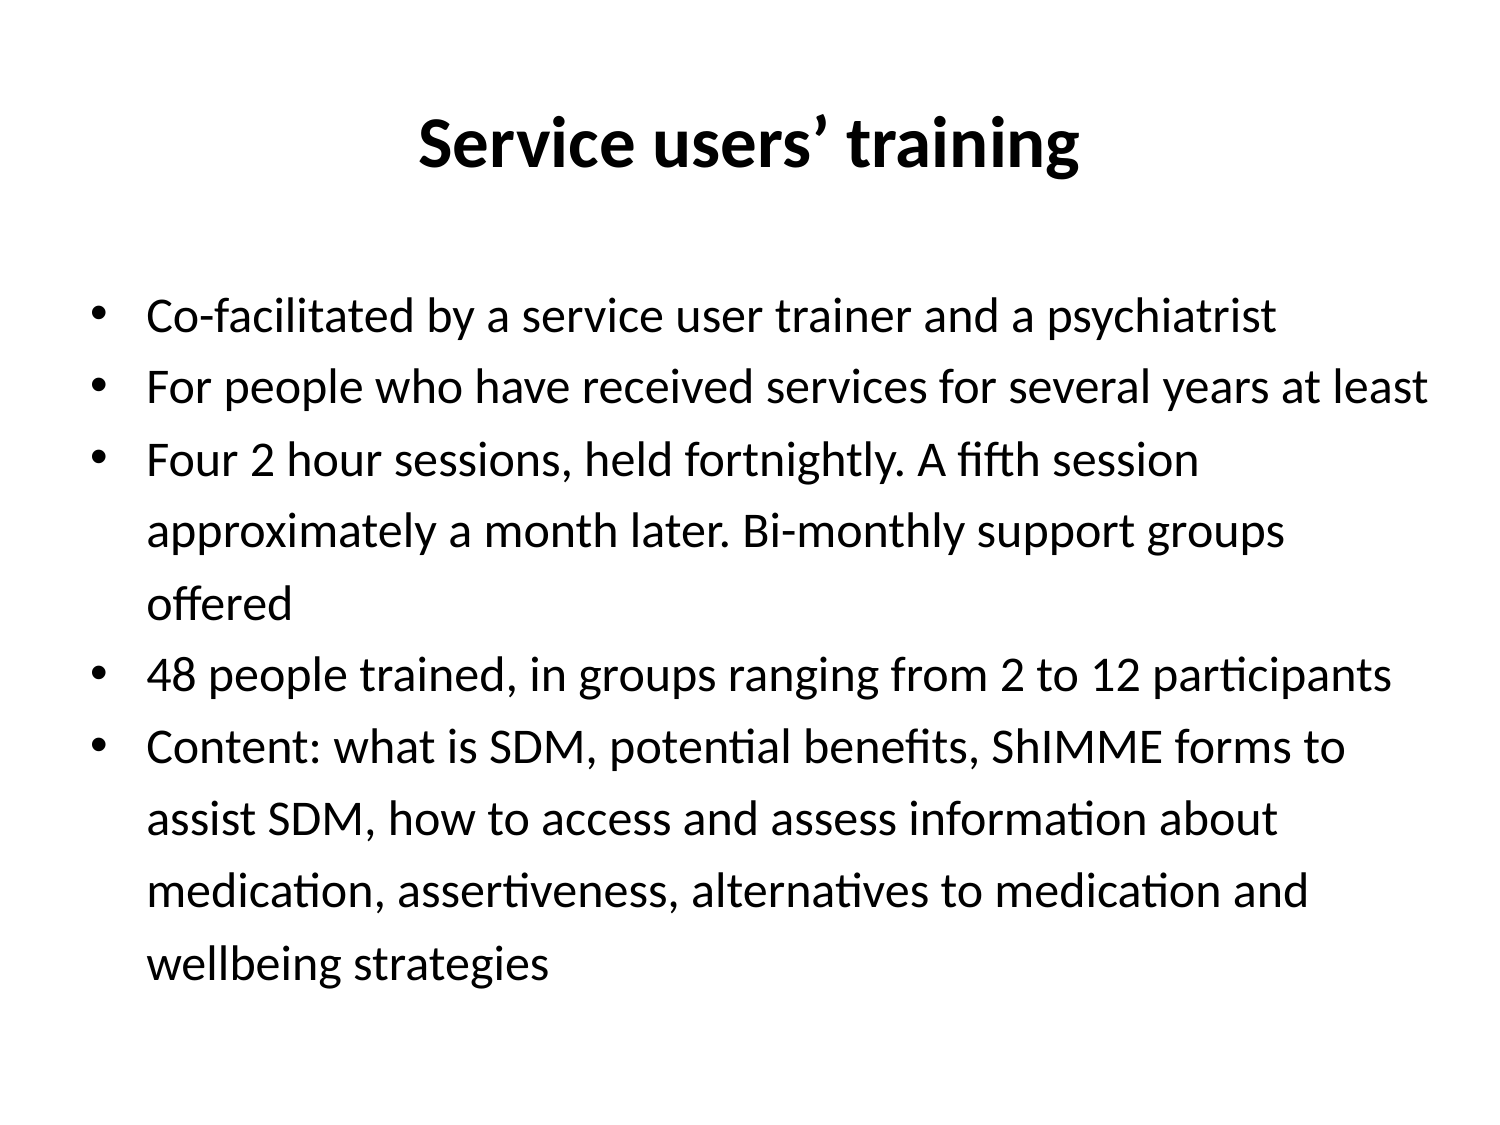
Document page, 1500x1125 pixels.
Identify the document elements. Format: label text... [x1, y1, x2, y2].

title Service users’ training [75, 45, 1425, 233]
list Co-facilitated by a service user trainer and a psychiatrist For people who have received services for several years at least Four 2 hour sessions, held fortnightly. A fifth session approximately a month later. Bi-monthly support groups offered 48 people trained, in groups ranging from 2 to 12 participants Content: what is SDM, potential benefits, ShIMME forms to assist SDM, how to access and assess information about medication, assertiveness, alternatives to medication and wellbeing strategies [75, 262, 1459, 1005]
